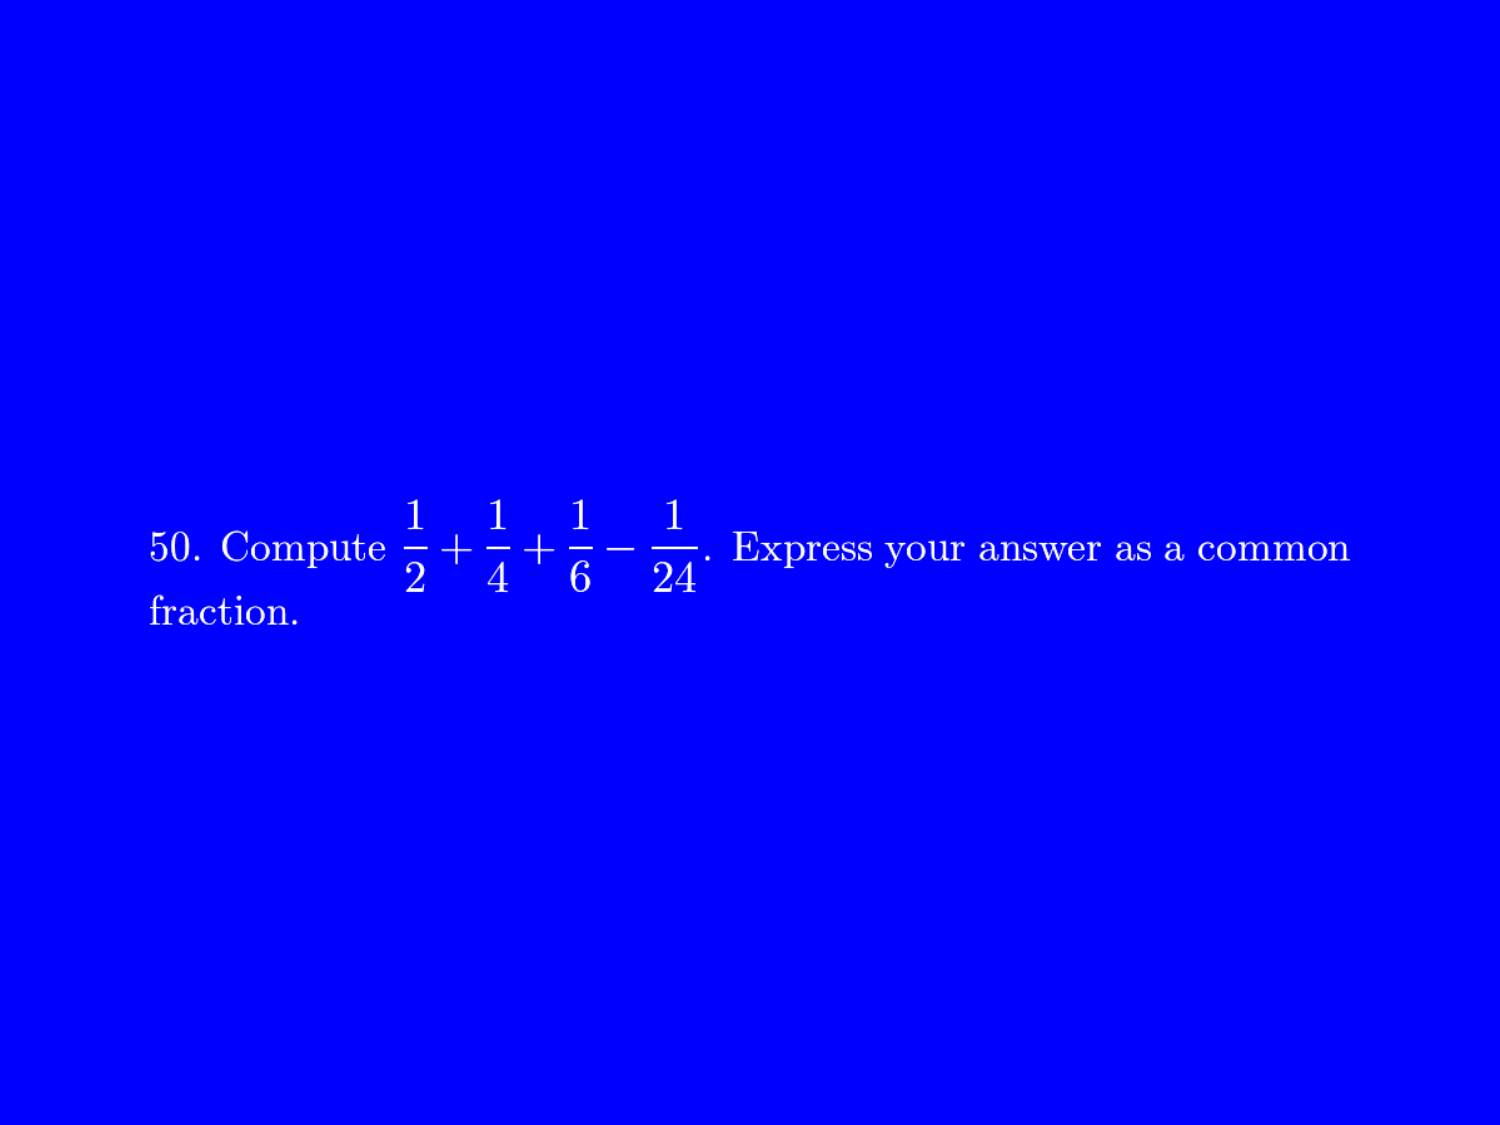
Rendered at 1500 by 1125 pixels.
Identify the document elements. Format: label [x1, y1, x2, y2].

picture [150, 499, 1350, 626]
